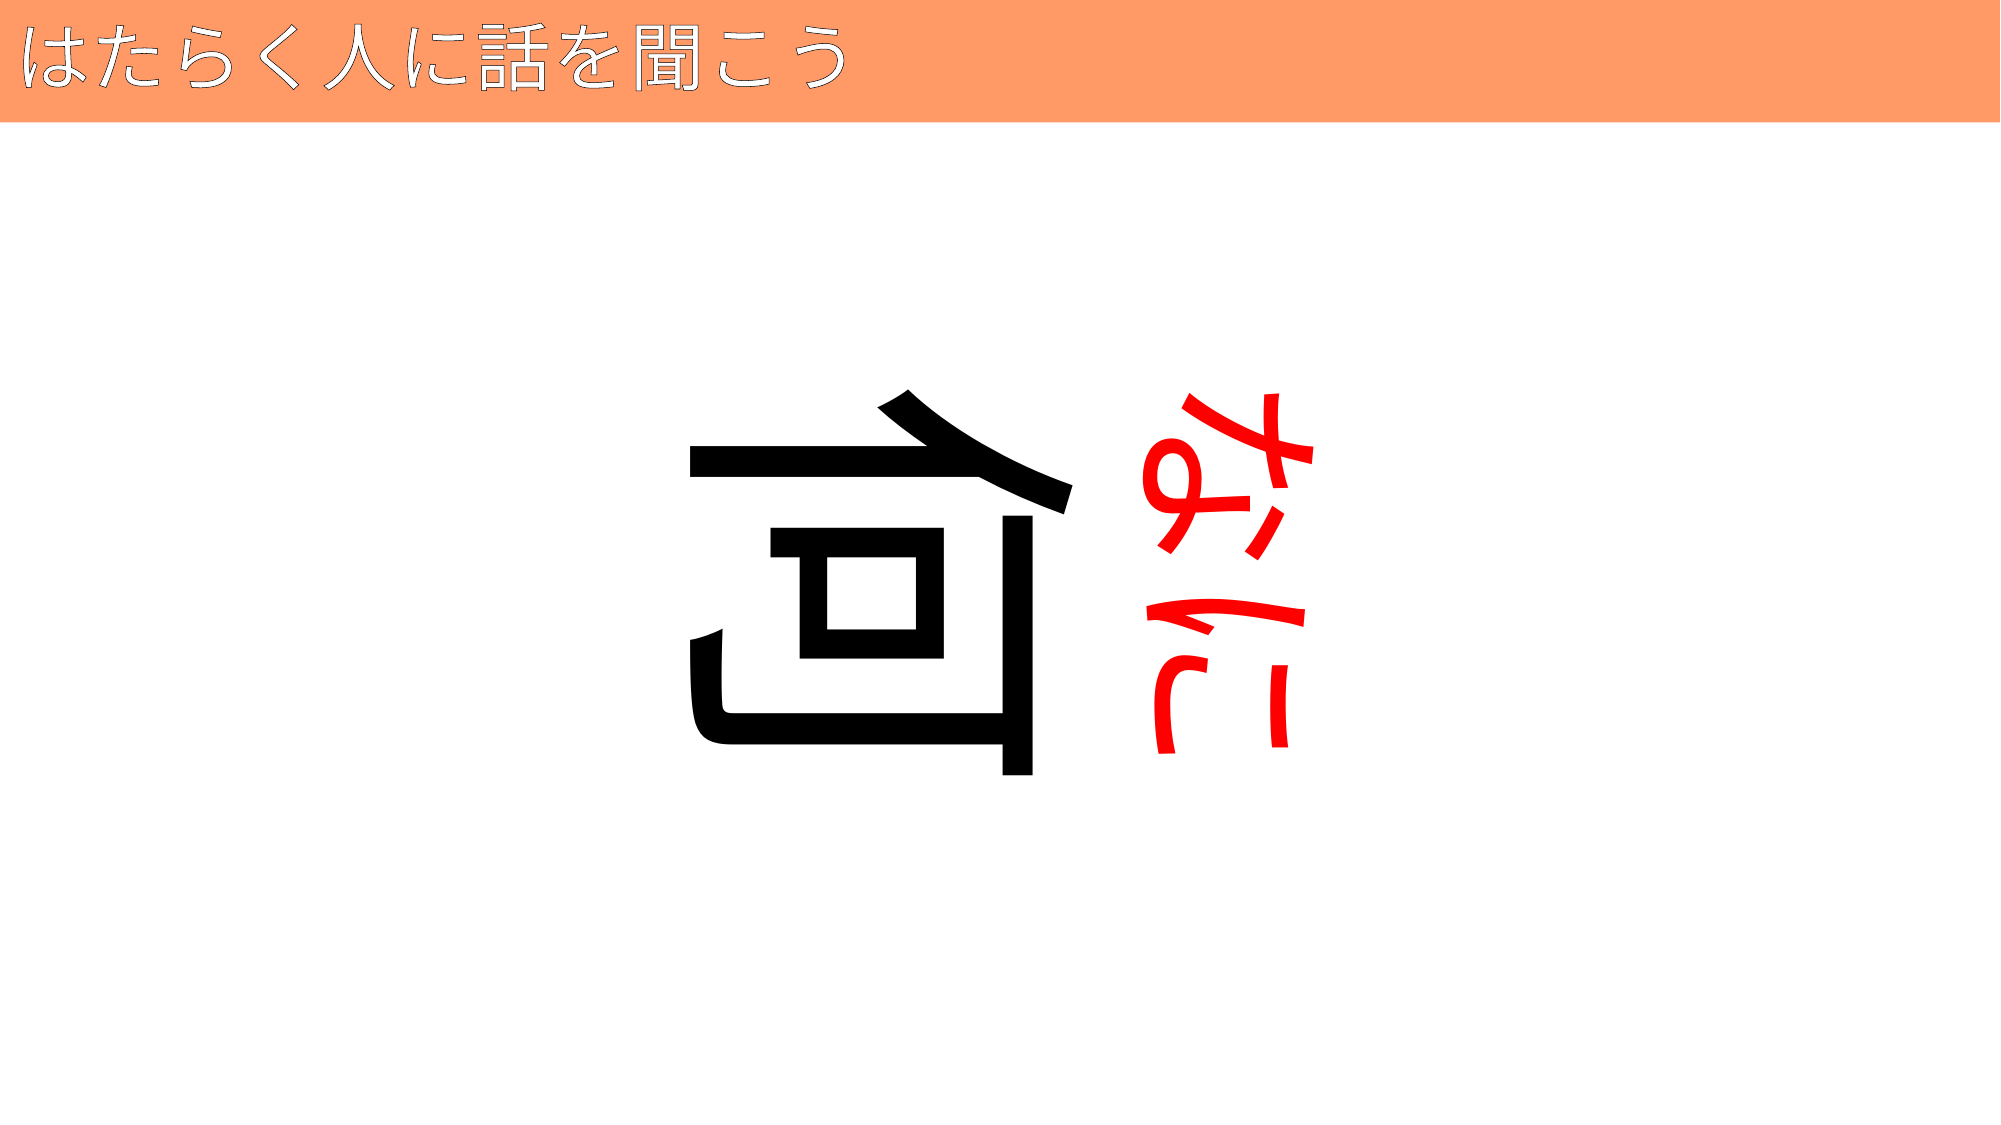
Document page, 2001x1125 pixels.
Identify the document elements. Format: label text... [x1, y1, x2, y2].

title はたらく人に話を聞こう [0, 0, 1712, 123]
slide_number 28 [1712, 0, 2000, 123]
text_box 何 [612, 360, 1148, 847]
text_box なに [1148, 360, 1362, 847]
